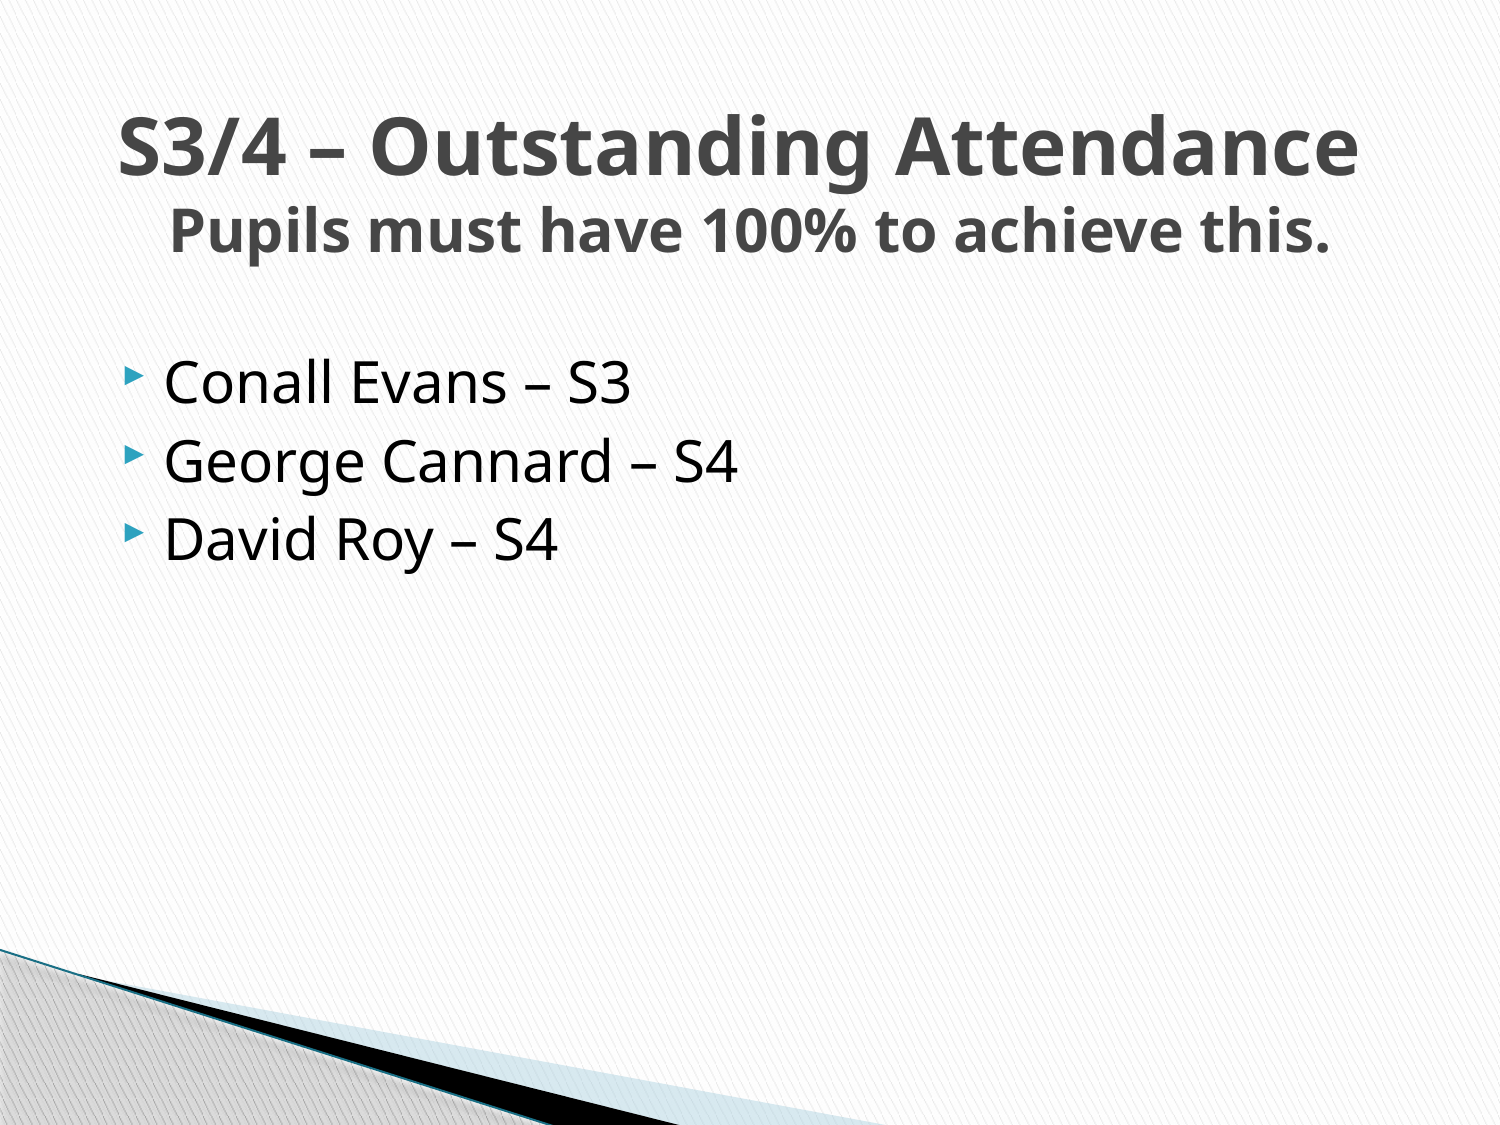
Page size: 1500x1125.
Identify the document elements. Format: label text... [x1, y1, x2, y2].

title S3/4 – Outstanding Attendance Pupils must have 100% to achieve this. [75, 45, 1425, 315]
list Conall Evans – S3 George Cannard – S4 David Roy – S4 [88, 338, 1425, 986]
